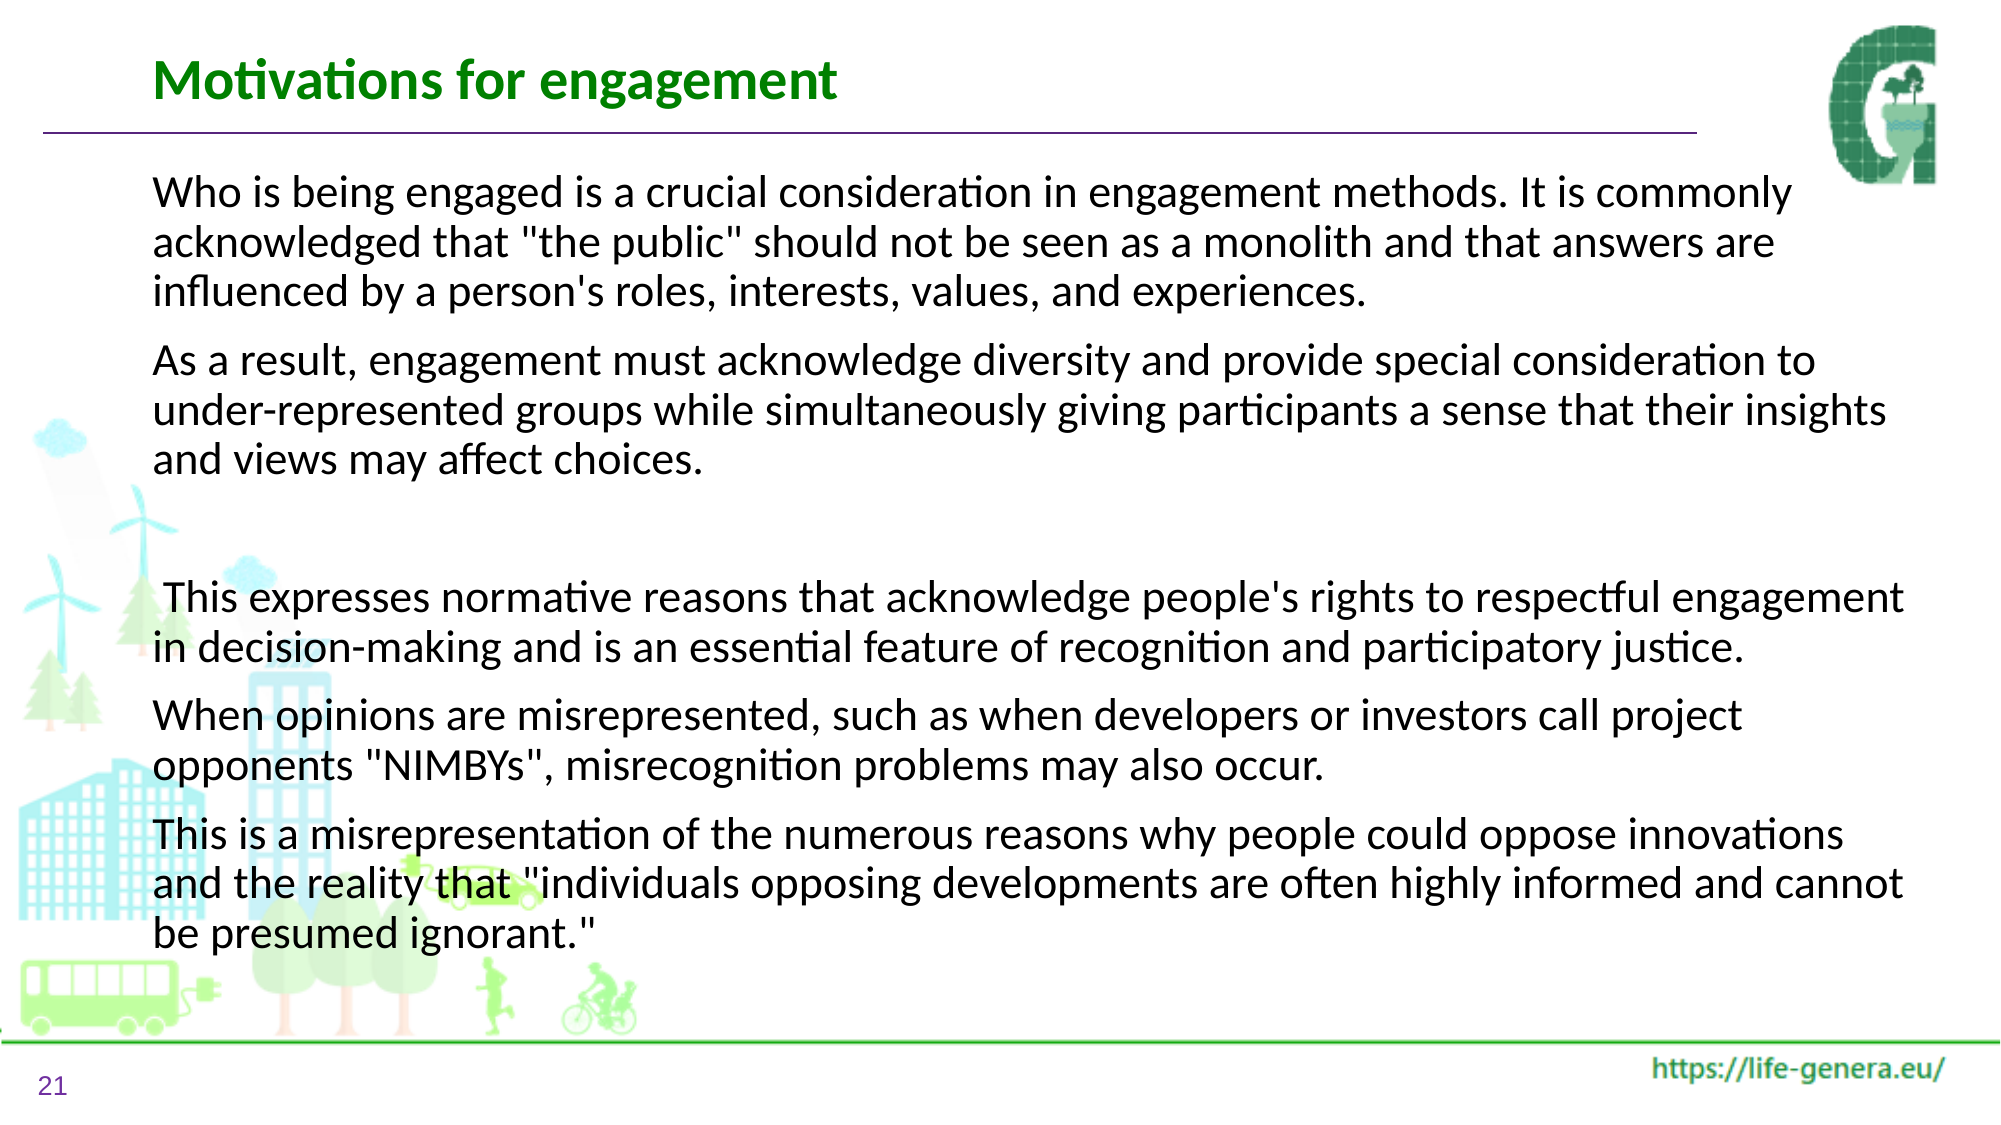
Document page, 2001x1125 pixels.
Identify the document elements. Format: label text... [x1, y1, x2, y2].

title Motivations for engagement [137, 17, 1573, 144]
picture [0, 0, 2001, 1125]
text_box 21 [17, 1054, 83, 1115]
list Who is being engaged is a crucial consideration in engagement methods. It is commonly acknowledged that "the public" should not be seen as a monolith and that answers are influenced by a person's roles, interests, values, and experiences. As a result, engagement must acknowledge diversity and provide special consideration to under-represented groups while simultaneously giving participants a sense that their insights and views may affect choices. This expresses normative reasons that acknowledge people's rights to respectful engagement in decision-making and is an essential feature of recognition and participatory justice. When opinions are misrepresented, such as when developers or investors call project opponents "NIMBYs", misrecognition problems may also occur. This is a misrepresentation of the numerous reasons why people could oppose innovations and the reality that "individuals opposing developments are often highly informed and cannot be presumed ignorant." [137, 160, 1936, 979]
